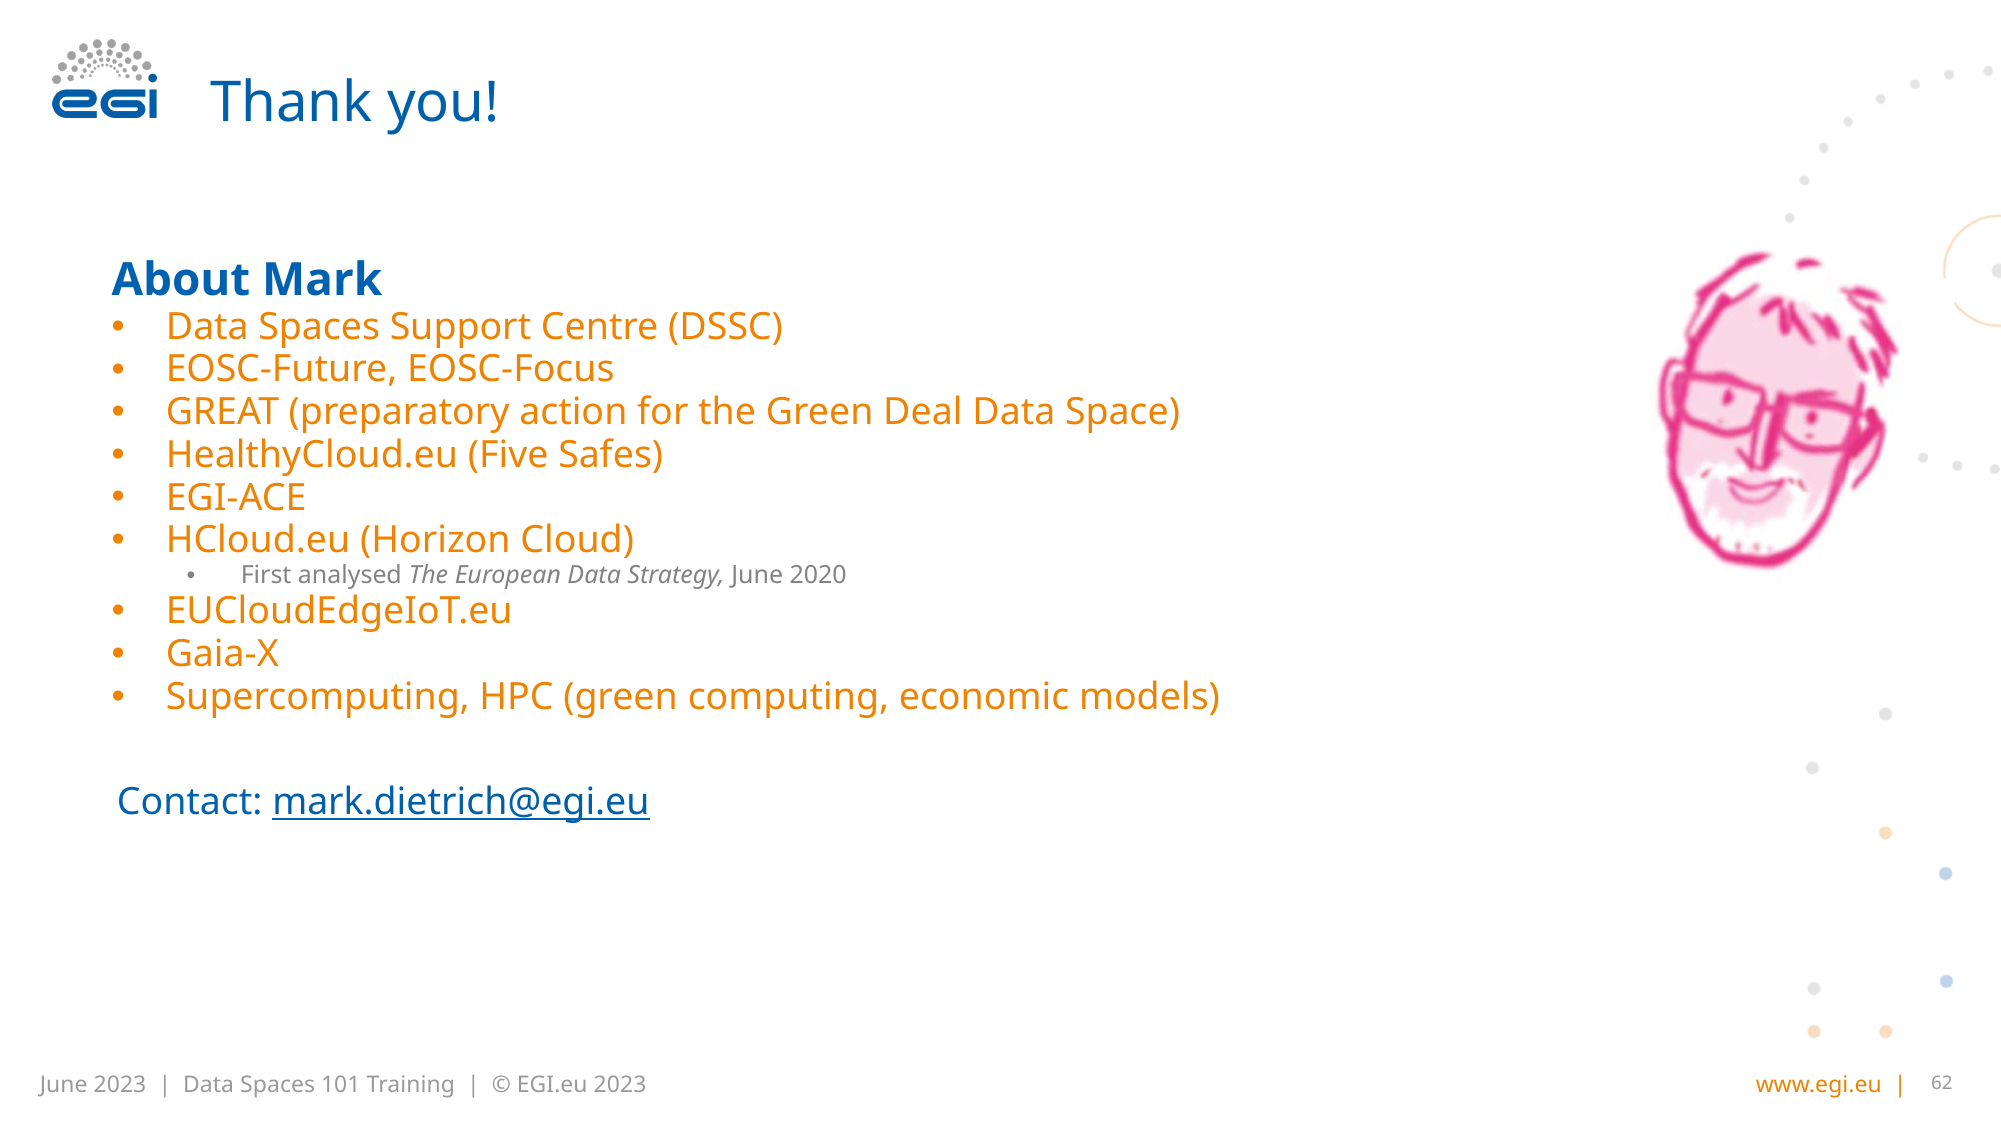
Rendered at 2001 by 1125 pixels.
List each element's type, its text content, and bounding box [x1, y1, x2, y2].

picture [52, 39, 157, 118]
list About Mark Data Spaces Support Centre (DSSC) EOSC-Future, EOSC-Focus GREAT (preparatory action for the Green Deal Data Space) HealthyCloud.eu (Five Safes) EGI-ACE HCloud.eu (Horizon Cloud) First analysed The European Data Strategy, June 2020 EUCloudEdgeIoT.eu Gaia-X Supercomputing, HPC (green computing, economic models) Contact: mark.dietrich@egi.eu [83, 238, 1936, 1032]
slide_number 62 [1903, 754, 1960, 1125]
title Thank you! [210, 4, 2000, 193]
picture [1588, 207, 1960, 629]
